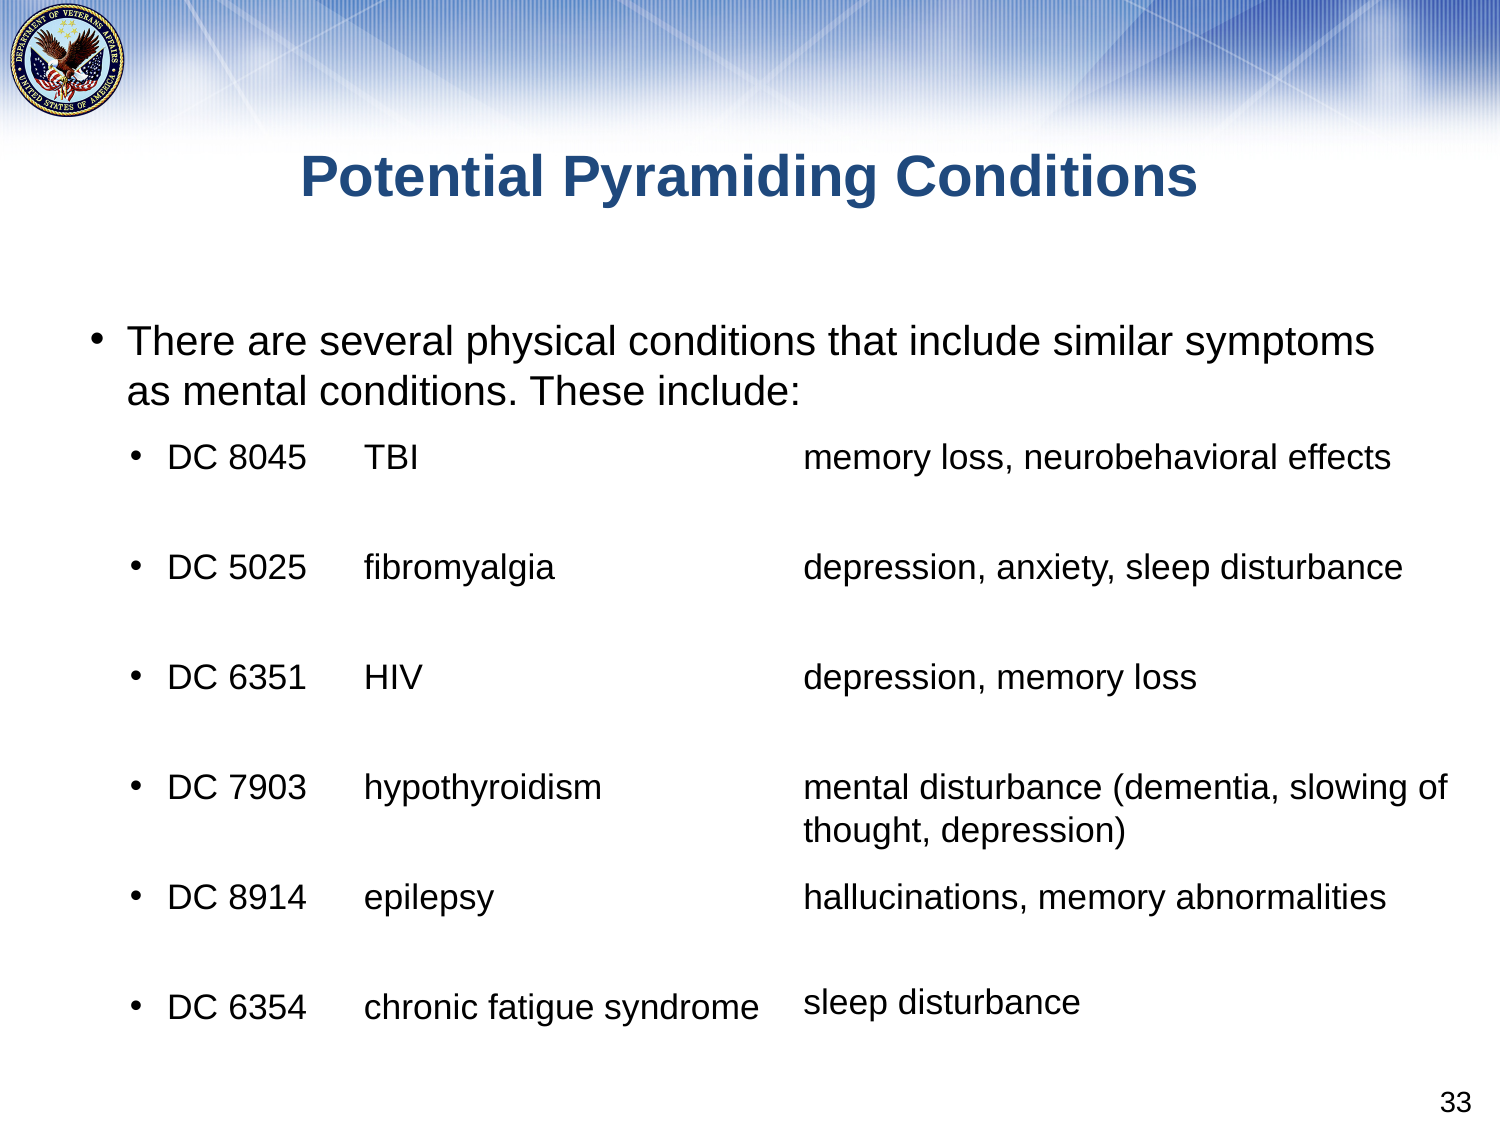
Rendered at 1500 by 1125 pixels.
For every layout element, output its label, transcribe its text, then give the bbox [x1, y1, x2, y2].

text_box memory loss, neurobehavioral effects depression, anxiety, sleep disturbance depression, memory loss mental disturbance (dementia, slowing of thought, depression) hallucinations, memory abnormalities sleep disturbance [788, 426, 1486, 1030]
slide_number 33 [1136, 1083, 1487, 1125]
text_box TBI fibromyalgia HIV hypothyroidism epilepsy chronic fatigue syndrome [349, 426, 830, 1035]
list There are several physical conditions that include similar symptoms as mental conditions. These include: [75, 306, 1425, 420]
text_box DC 8045 DC 5025 DC 6351 DC 7903 DC 8914 DC 6354 [115, 426, 349, 1035]
title Potential Pyramiding Conditions [0, 130, 1500, 309]
picture [0, 0, 1500, 130]
picture [0, 309, 1500, 1062]
